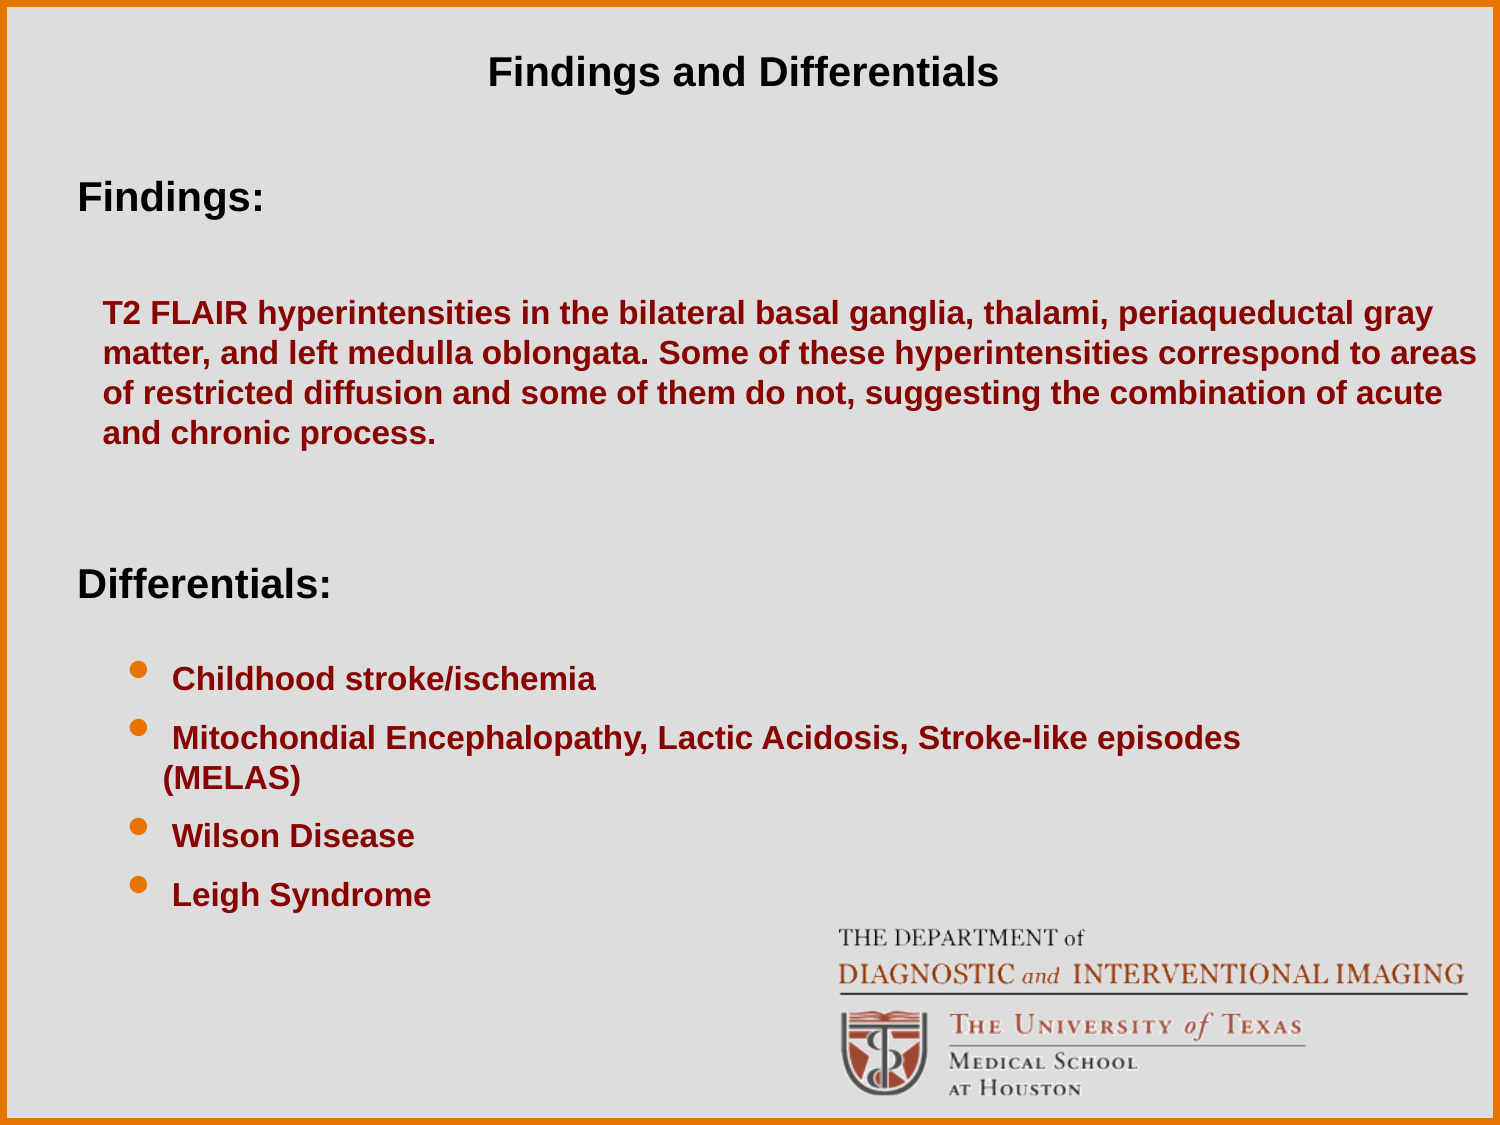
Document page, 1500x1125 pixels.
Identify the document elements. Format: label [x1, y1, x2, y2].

picture [824, 924, 1482, 1107]
text_box [0, 0, 1500, 1125]
